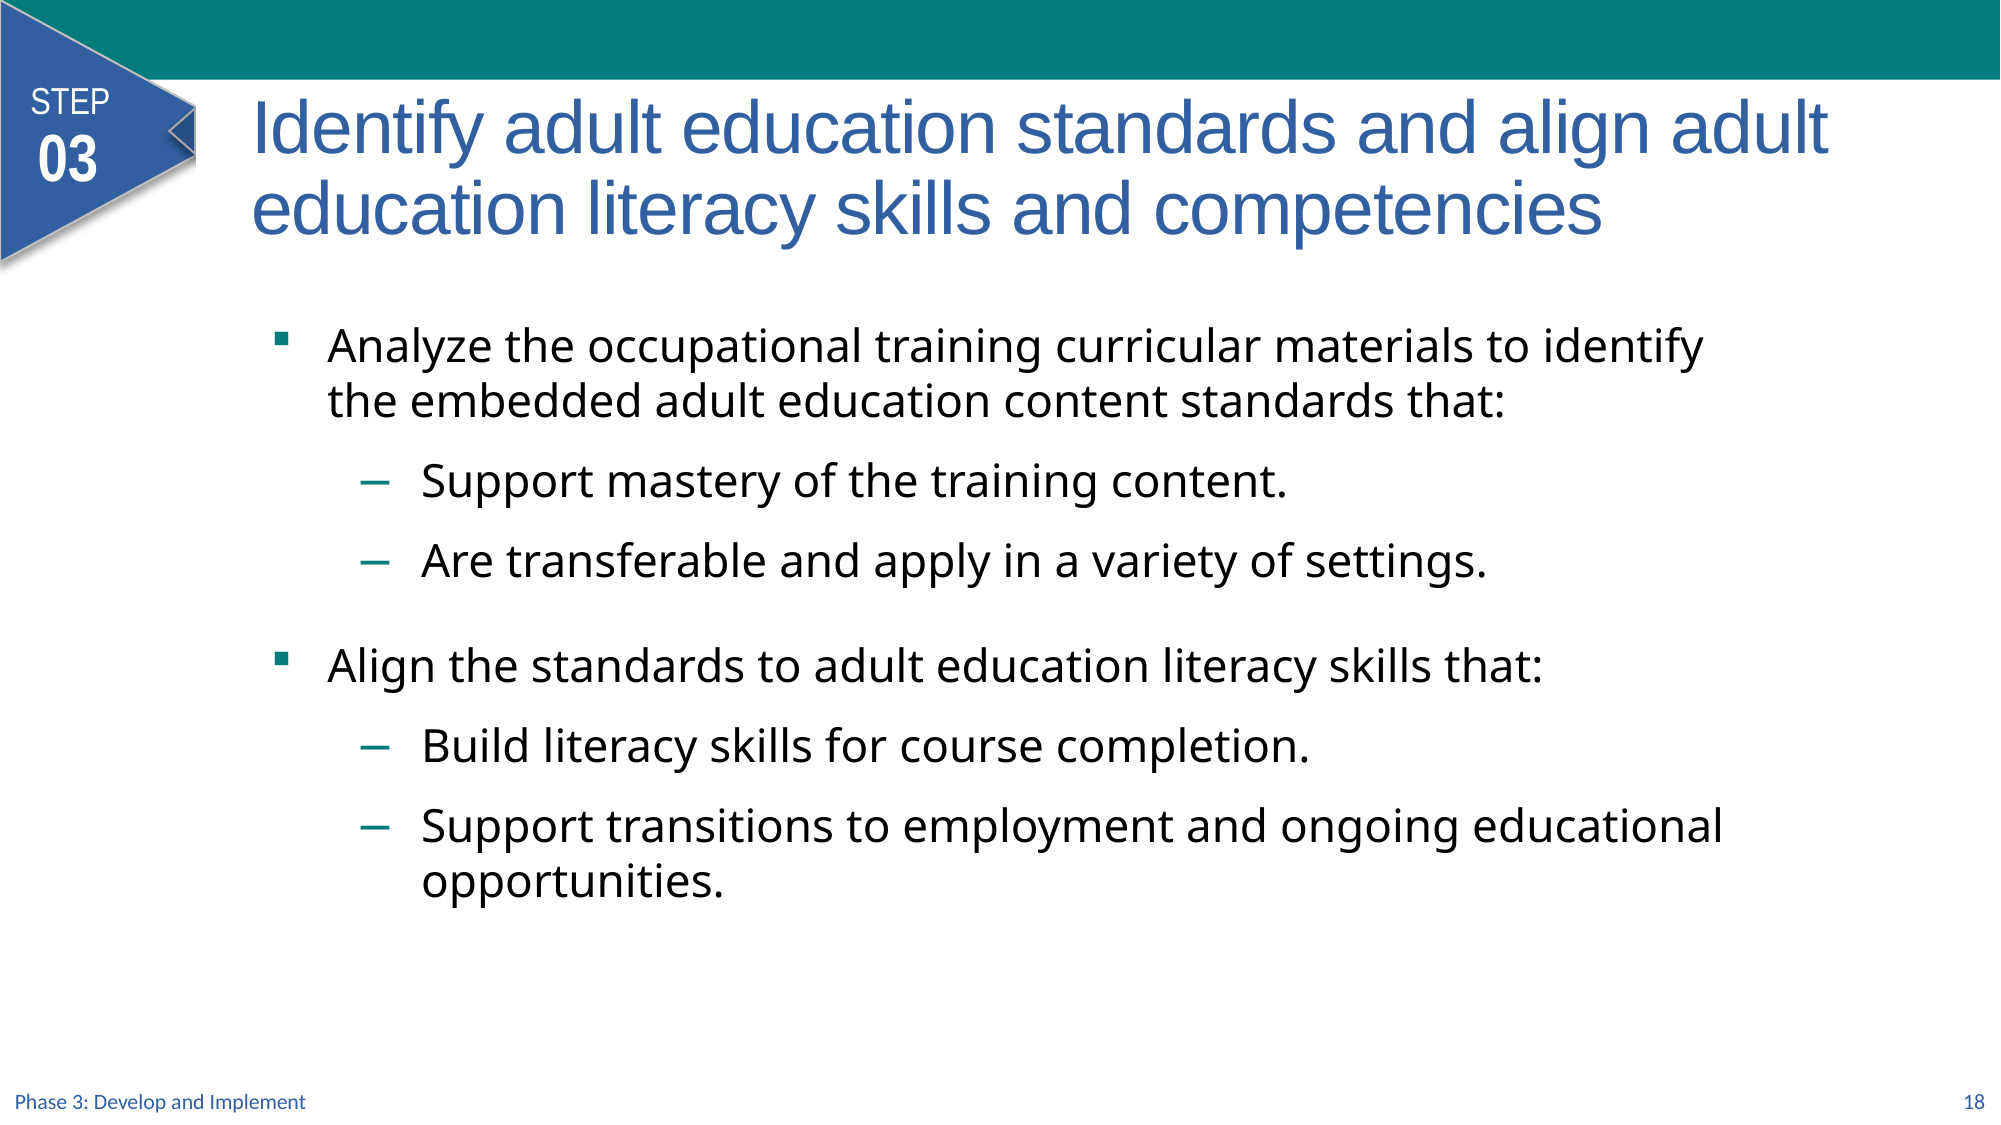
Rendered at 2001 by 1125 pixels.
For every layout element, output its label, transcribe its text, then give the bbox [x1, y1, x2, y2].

text_box Phase 3: Develop and Implement [0, 1074, 675, 1122]
text_box 18 [1549, 1074, 2000, 1122]
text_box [0, 0, 256, 263]
text_box Analyze the occupational training curricular materials to identify the embedded adult education content standards that: Support mastery of the training content. Are transferable and apply in a variety of settings. Align the standards to adult education literacy skills that: Build literacy skills for course completion. Support transitions to employment and ongoing educational opportunities. [255, 309, 1868, 915]
title Identify adult education standards and align adult education literacy skills and competencies [236, 81, 2000, 280]
